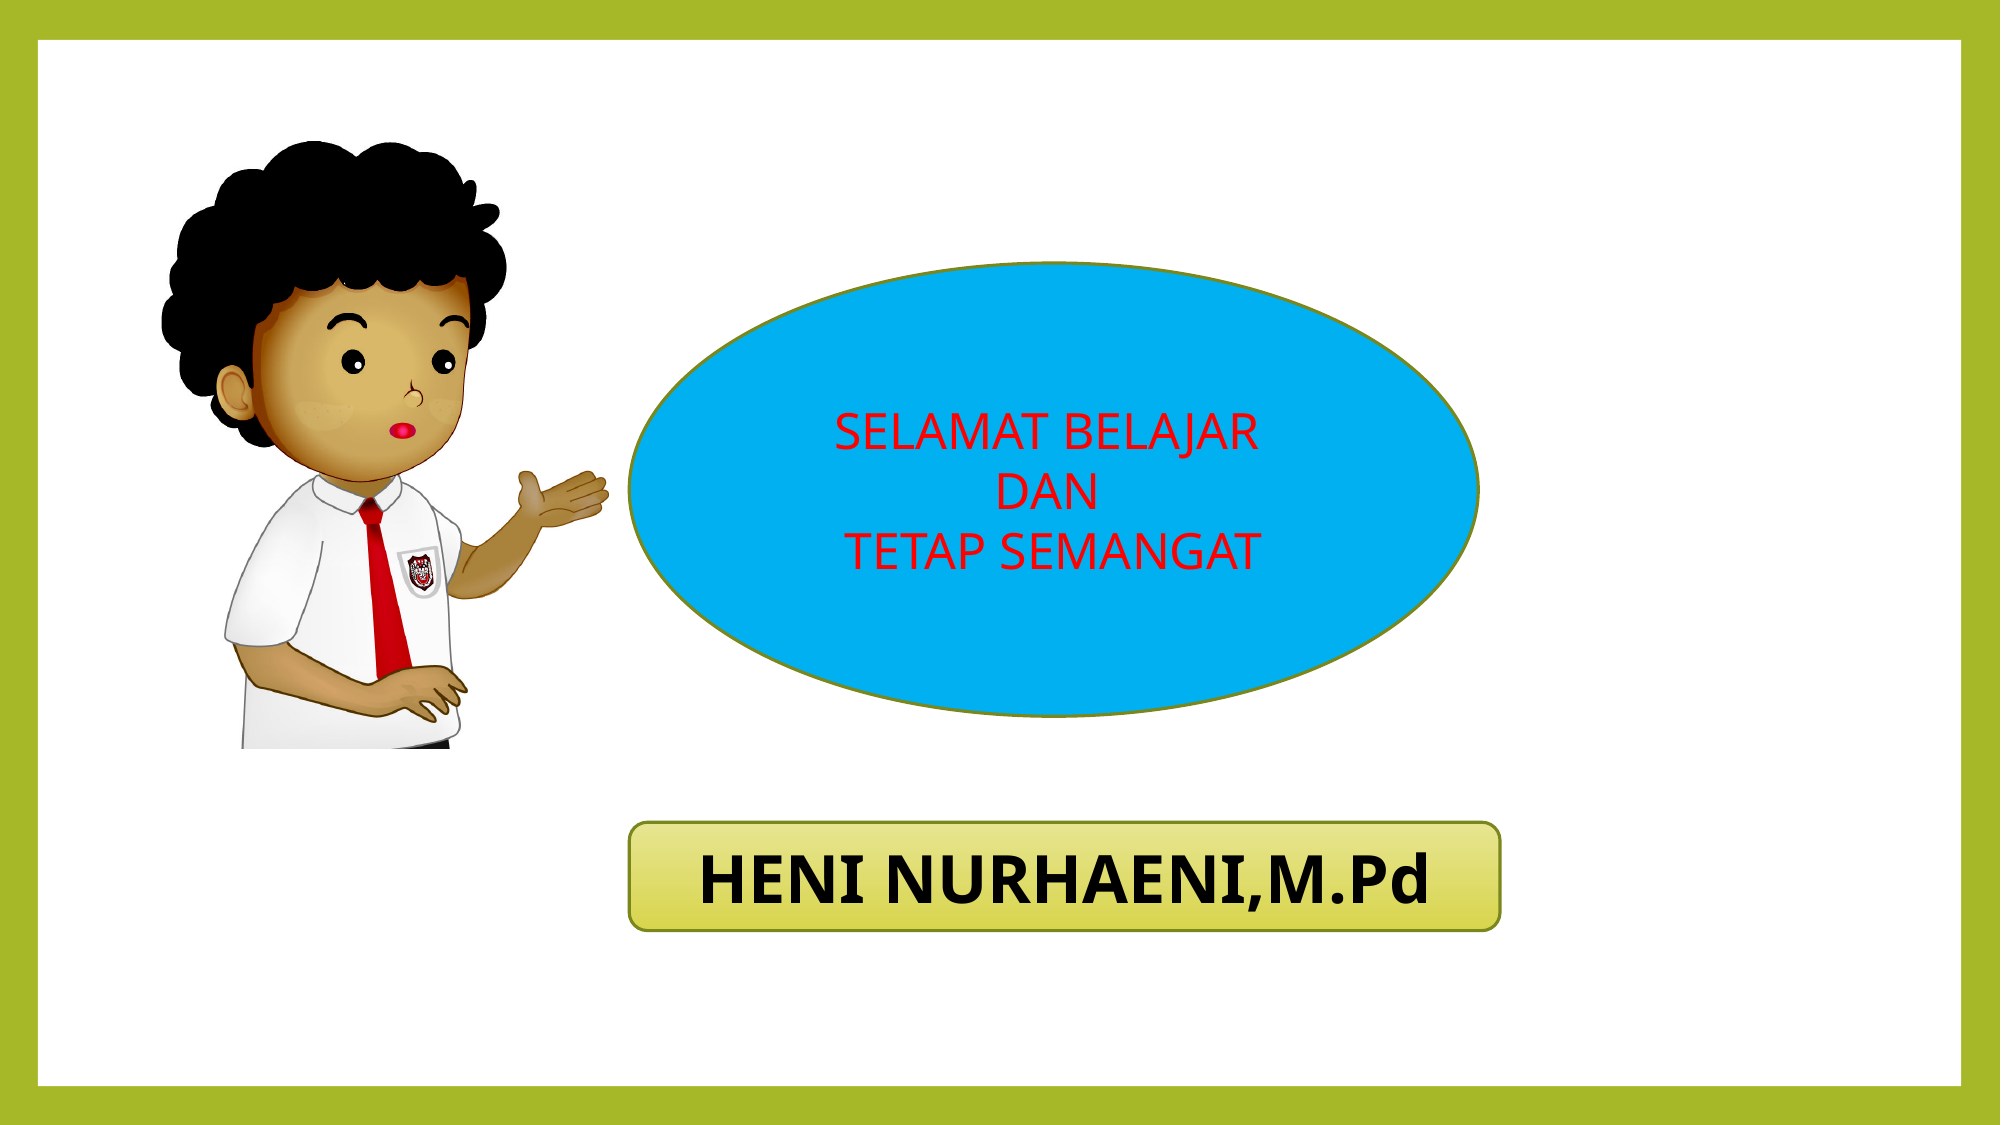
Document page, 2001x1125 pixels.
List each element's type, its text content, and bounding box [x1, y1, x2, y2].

text_box SELAMAT BELAJAR DAN TETAP SEMANGAT [627, 261, 1480, 718]
picture [161, 141, 610, 749]
text_box HENI NURHAENI,M.Pd [627, 820, 1502, 933]
